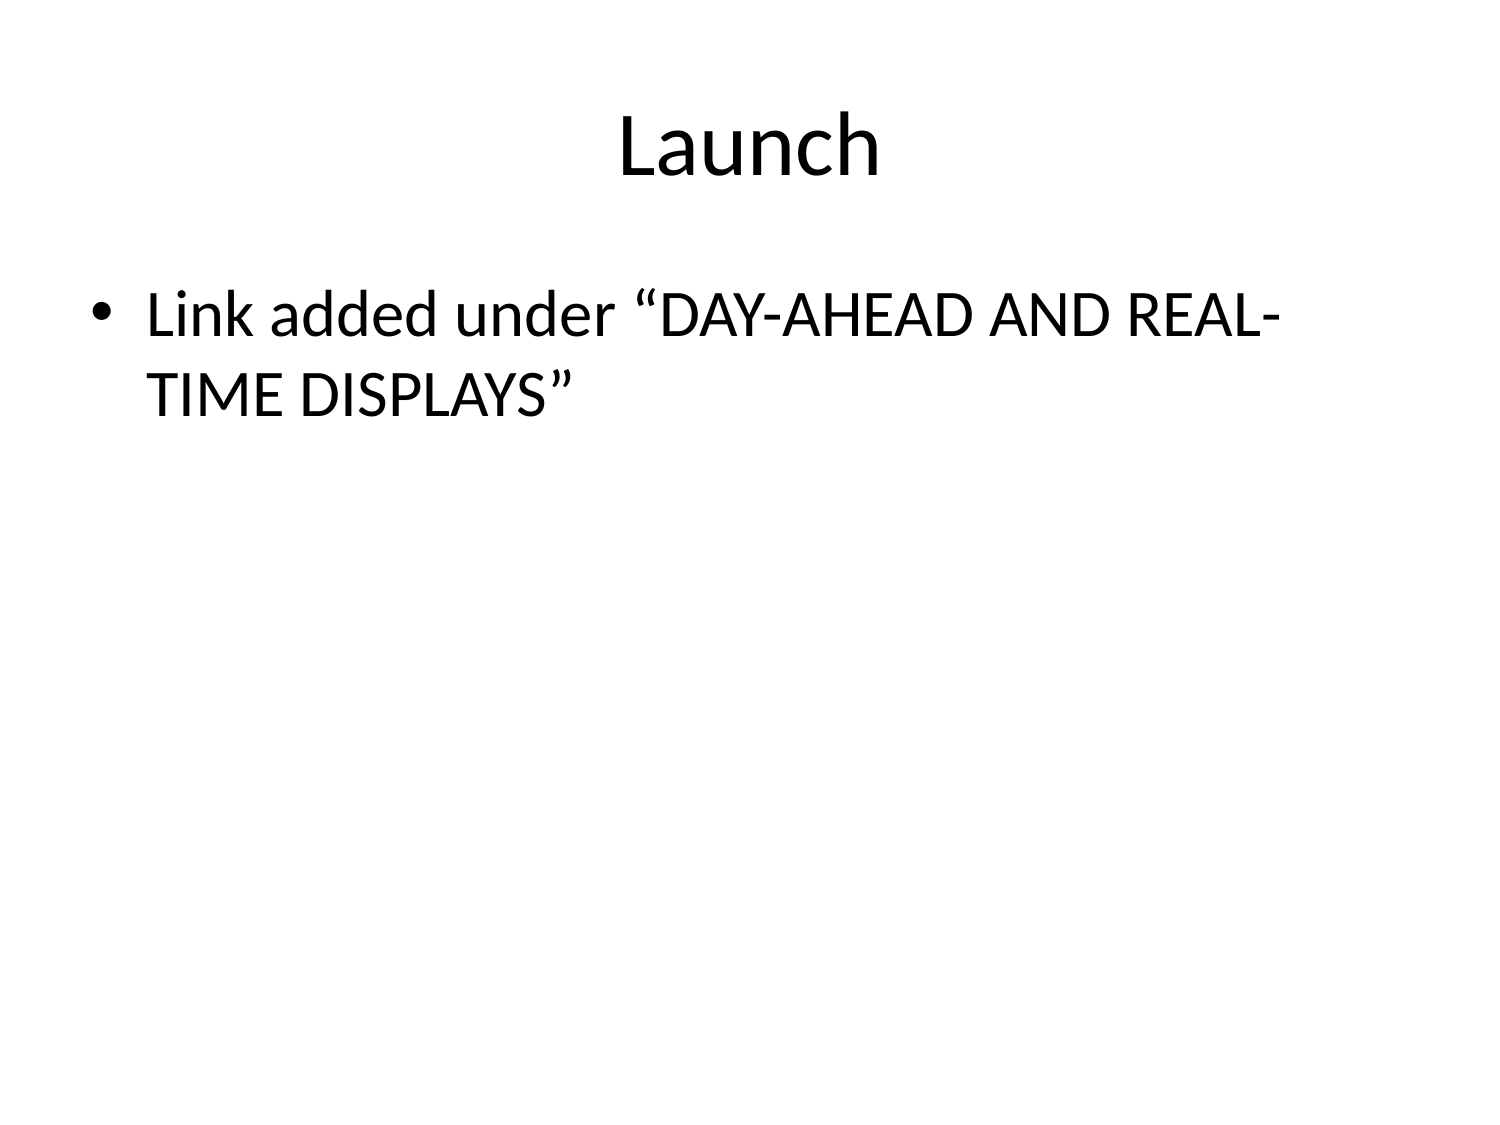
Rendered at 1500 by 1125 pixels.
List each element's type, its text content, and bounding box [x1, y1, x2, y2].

title Launch [75, 45, 1425, 233]
list Link added under “Day-Ahead and Real-Time Displays” [75, 262, 1425, 1005]
